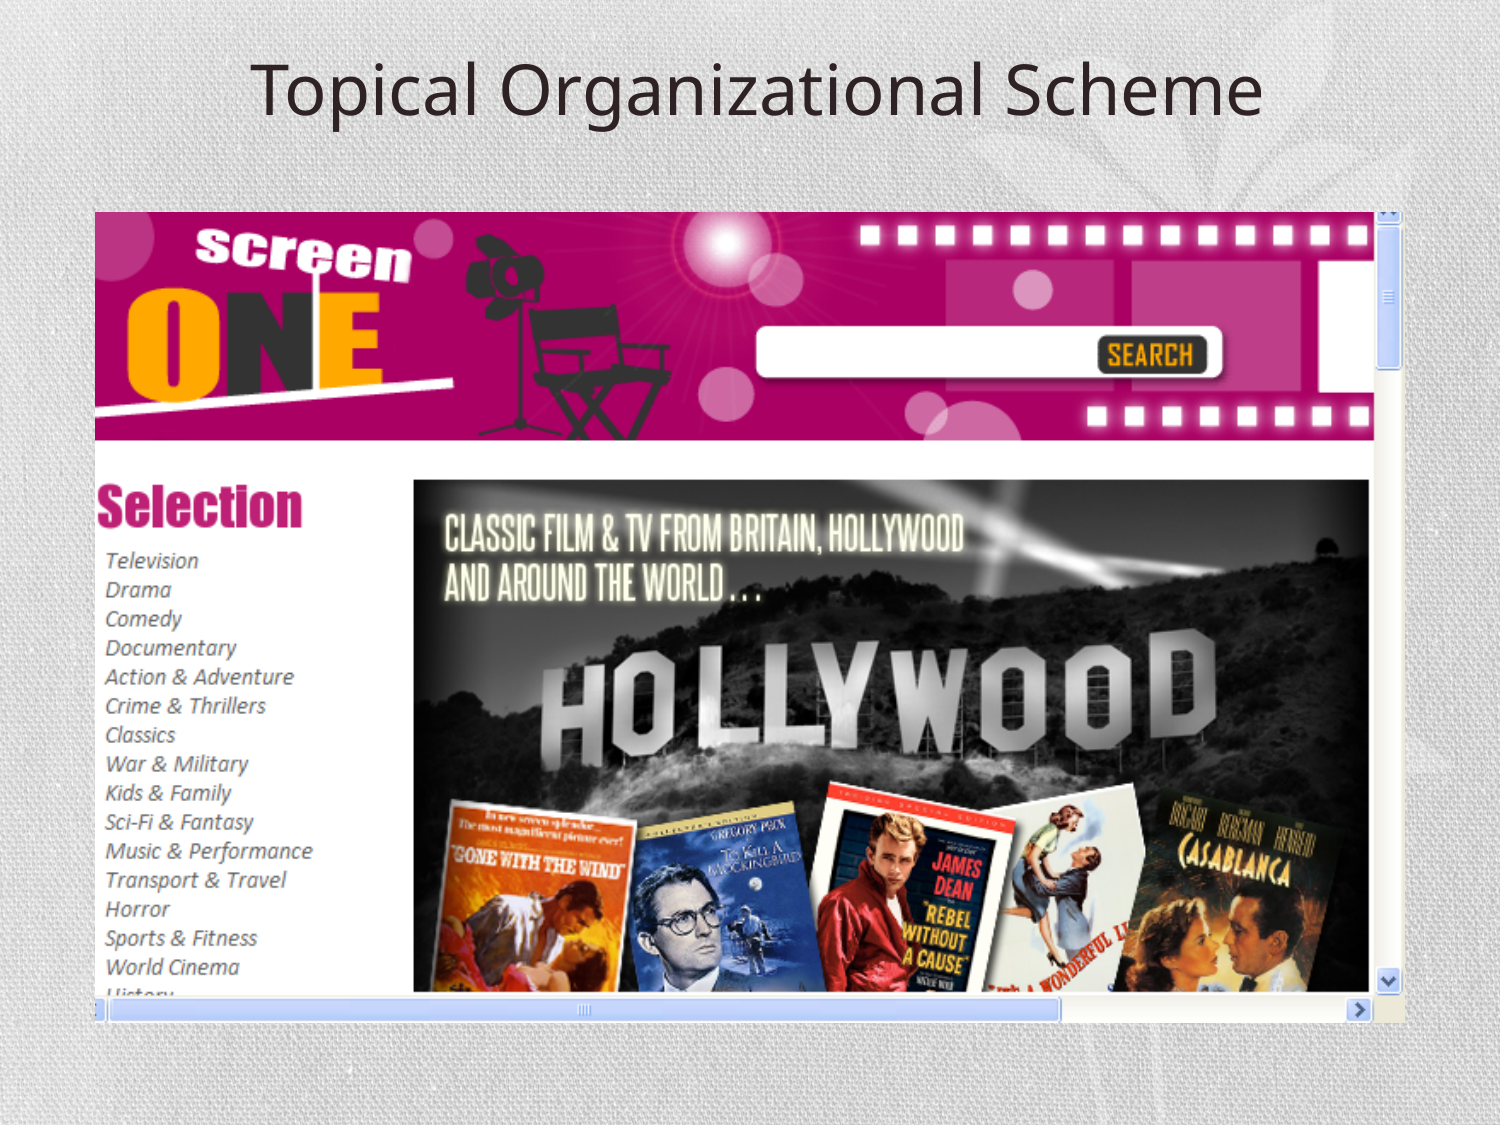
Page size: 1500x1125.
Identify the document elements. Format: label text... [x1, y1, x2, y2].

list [94, 212, 1405, 1024]
title Topical Organizational Scheme [45, 37, 1455, 138]
